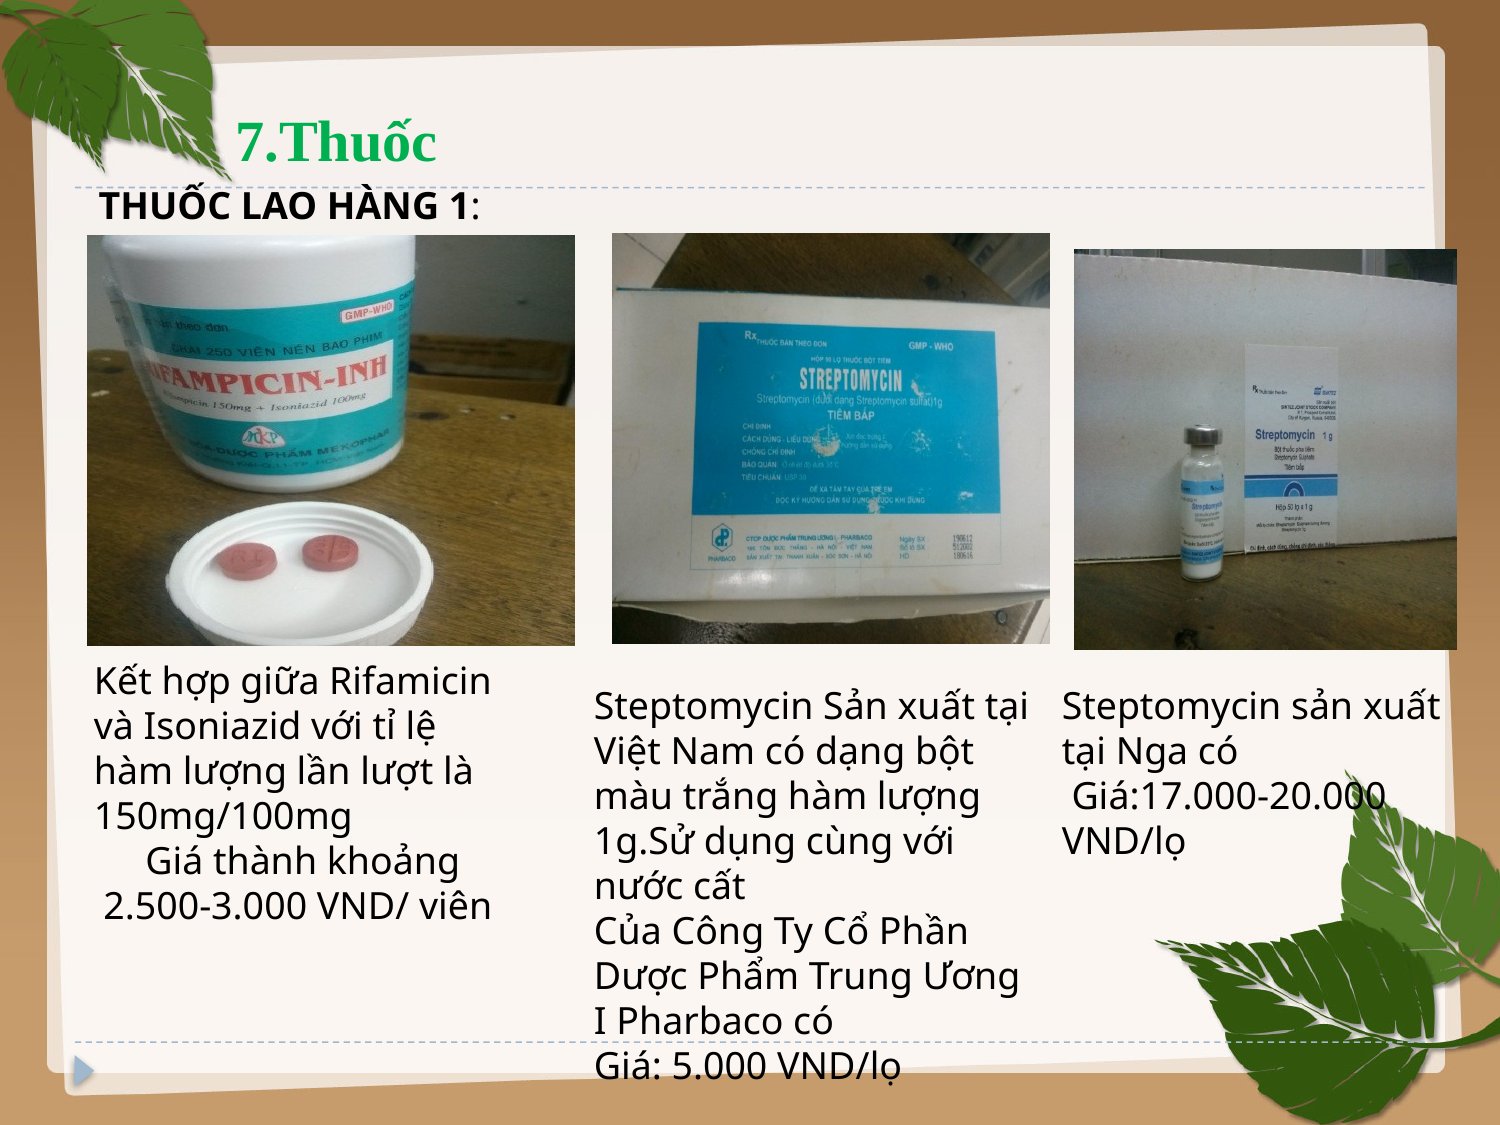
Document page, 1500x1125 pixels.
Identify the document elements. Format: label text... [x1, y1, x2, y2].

text_box Kết hợp giữa Rifamicin và Isoniazid với tỉ lệ hàm lượng lần lượt là 150mg/100mg Giá thành khoảng 2.500-3.000 VND/ viên [79, 649, 517, 935]
text_box Steptomycin sản xuất tại Nga có Giá:17.000-20.000 VND/lọ [1047, 674, 1485, 870]
title 7.Thuốc [32, 68, 1458, 181]
picture [0, 0, 1500, 1125]
text_box Steptomycin Sản xuất tại Việt Nam có dạng bột màu trắng hàm lượng 1g.Sử dụng cùng với nước cất Của Công Ty Cổ Phần Dược Phẩm Trung Ương I Pharbaco có Giá: 5.000 VND/lọ [579, 674, 1050, 1095]
text_box THUỐC LAO HÀNG 1: [44, 174, 496, 235]
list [87, 235, 576, 646]
